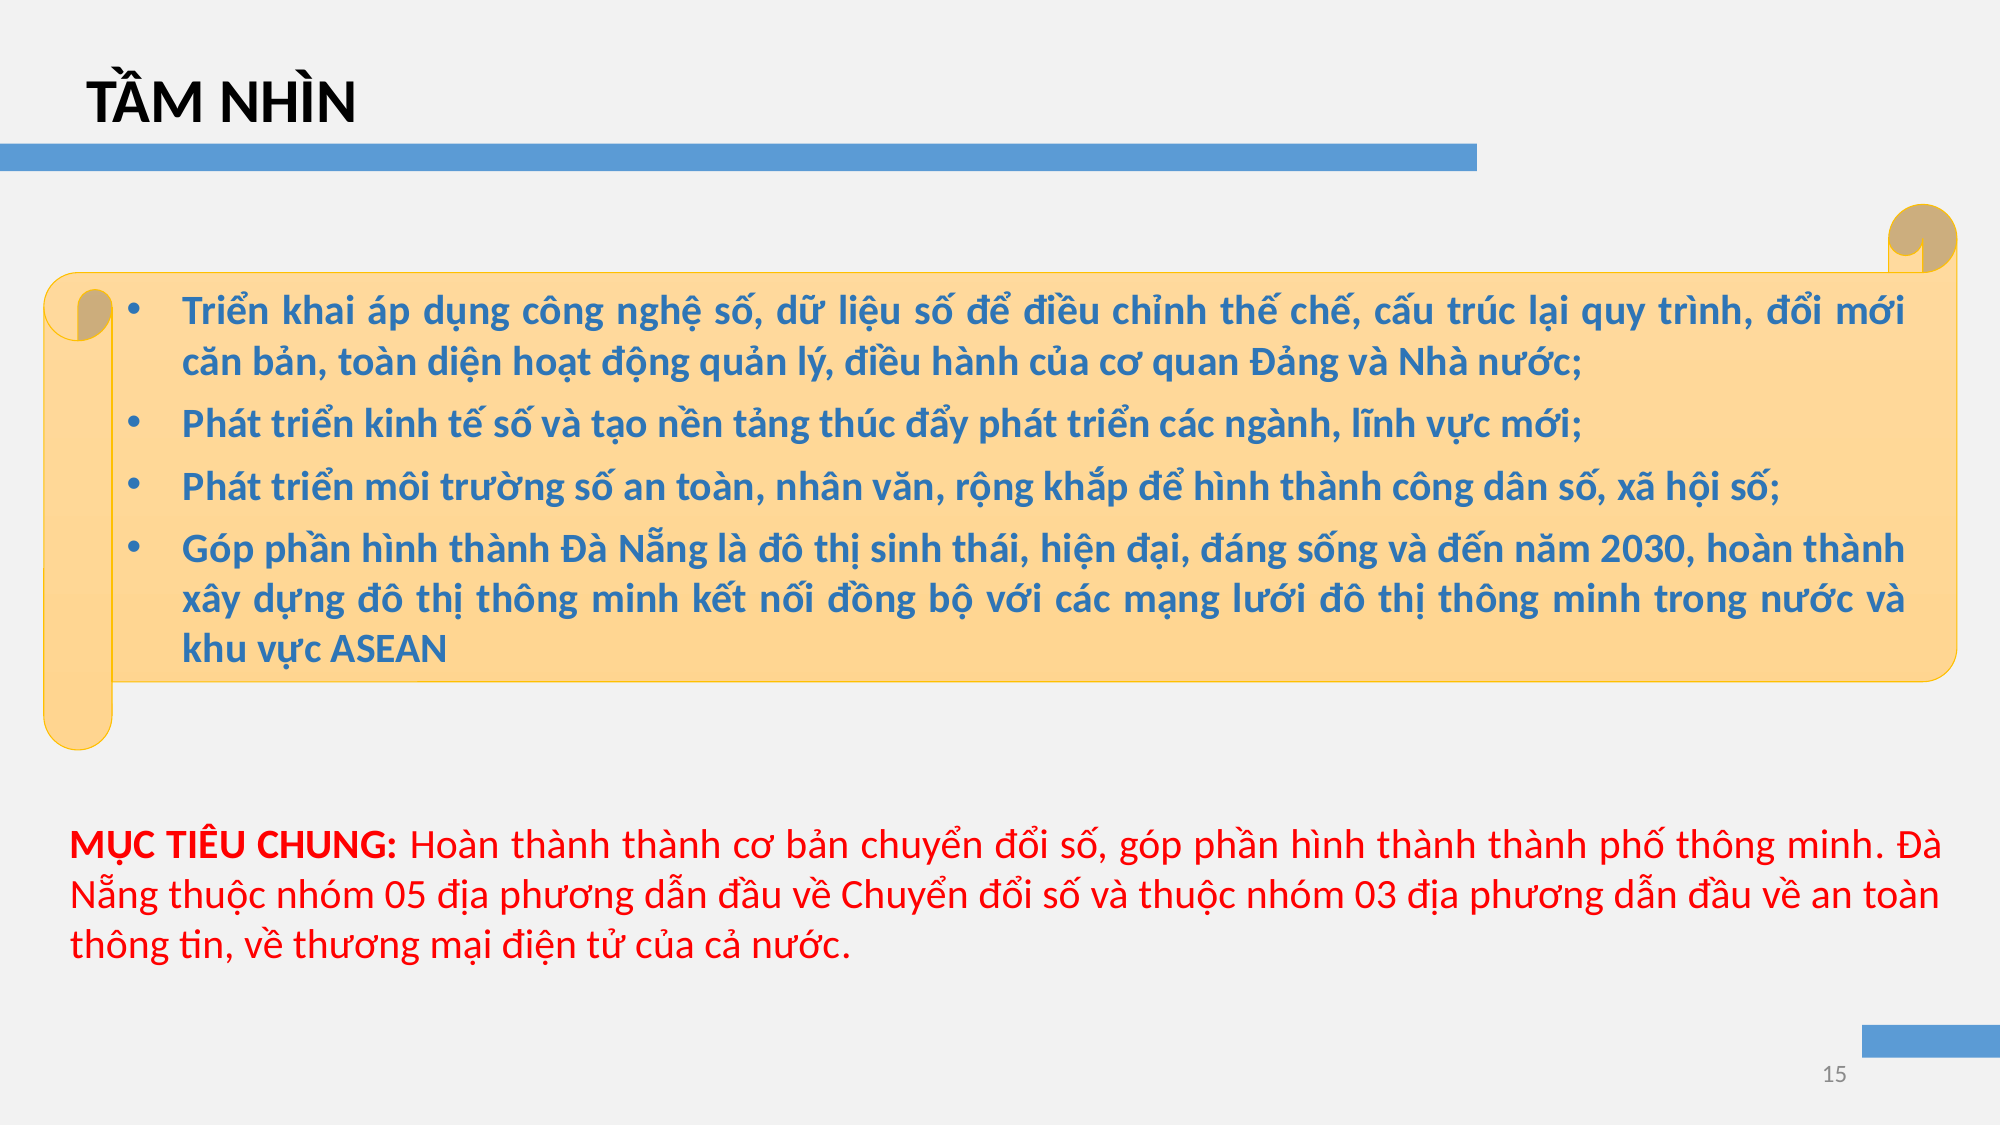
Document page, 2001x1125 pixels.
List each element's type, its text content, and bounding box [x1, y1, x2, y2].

text_box Triển khai áp dụng công nghệ số, dữ liệu số để điều chỉnh thế chế, cấu trúc lại quy trình, đổi mới căn bản, toàn diện hoạt động quản lý, điều hành của cơ quan Đảng và Nhà nước; Phát triển kinh tế số và tạo nền tảng thúc đẩy phát triển các ngành, lĩnh vực mới; Phát triển môi trường số an toàn, nhân văn, rộng khắp để hình thành công dân số, xã hội số; Góp phần hình thành Đà Nẵng là đô thị sinh thái, hiện đại, đáng sống và đến năm 2030, hoàn thành xây dựng đô thị thông minh kết nối đồng bộ với các mạng lưới đô thị thông minh trong nước và khu vực ASEAN [43, 203, 1958, 751]
text_box [0, 143, 1478, 172]
slide_number 15 [1412, 1042, 1863, 1103]
text_box MỤC TIÊU CHUNG: Hoàn thành thành cơ bản chuyển đổi số, góp phần hình thành thành phố thông minh. Đà Nẵng thuộc nhóm 05 địa phương dẫn đầu về Chuyển đổi số và thuộc nhóm 03 địa phương dẫn đầu về an toàn thông tin, về thương mại điện tử của cả nước. [55, 809, 1957, 975]
text_box TẦM NHÌN [71, 52, 1783, 143]
